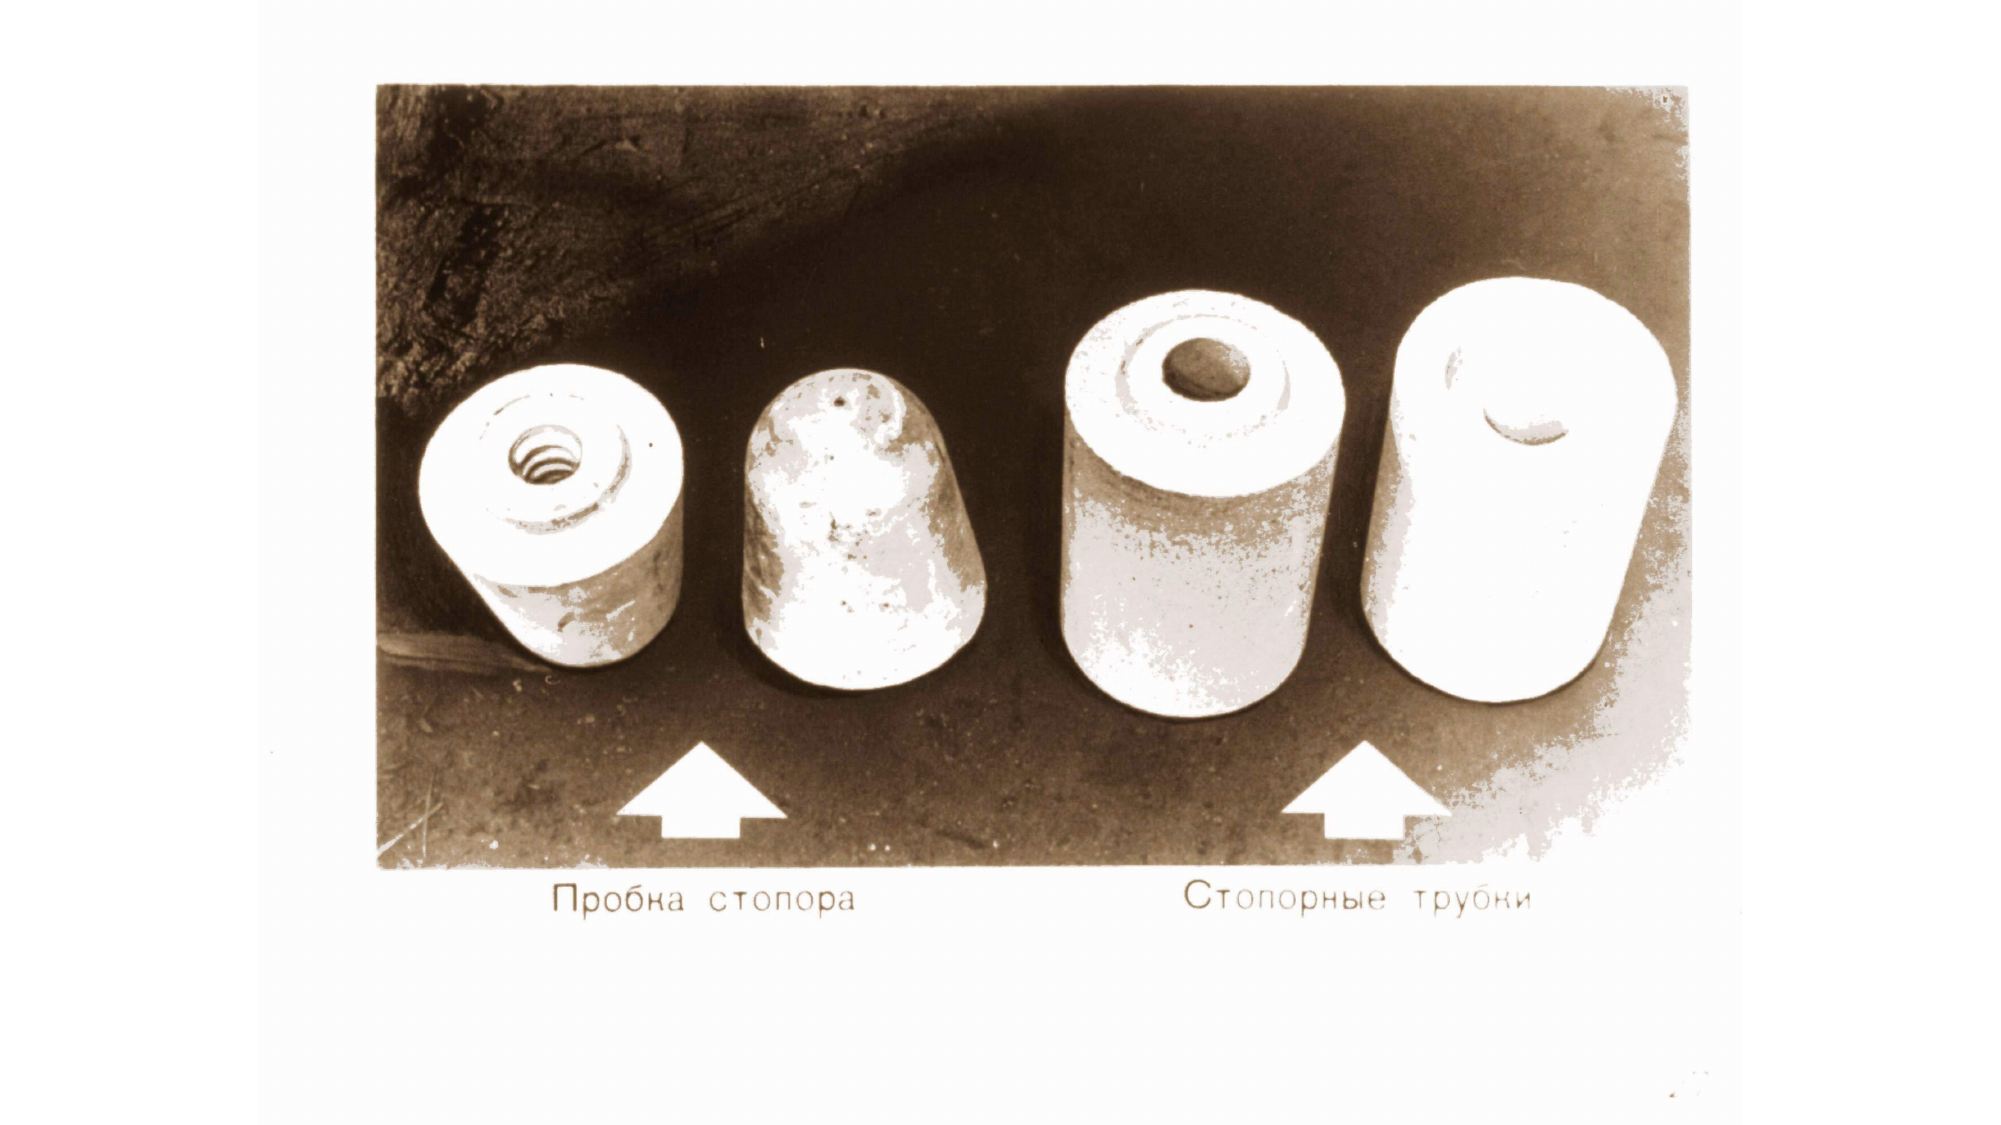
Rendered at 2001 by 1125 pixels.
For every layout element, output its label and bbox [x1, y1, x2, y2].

picture [257, 0, 1742, 1125]
